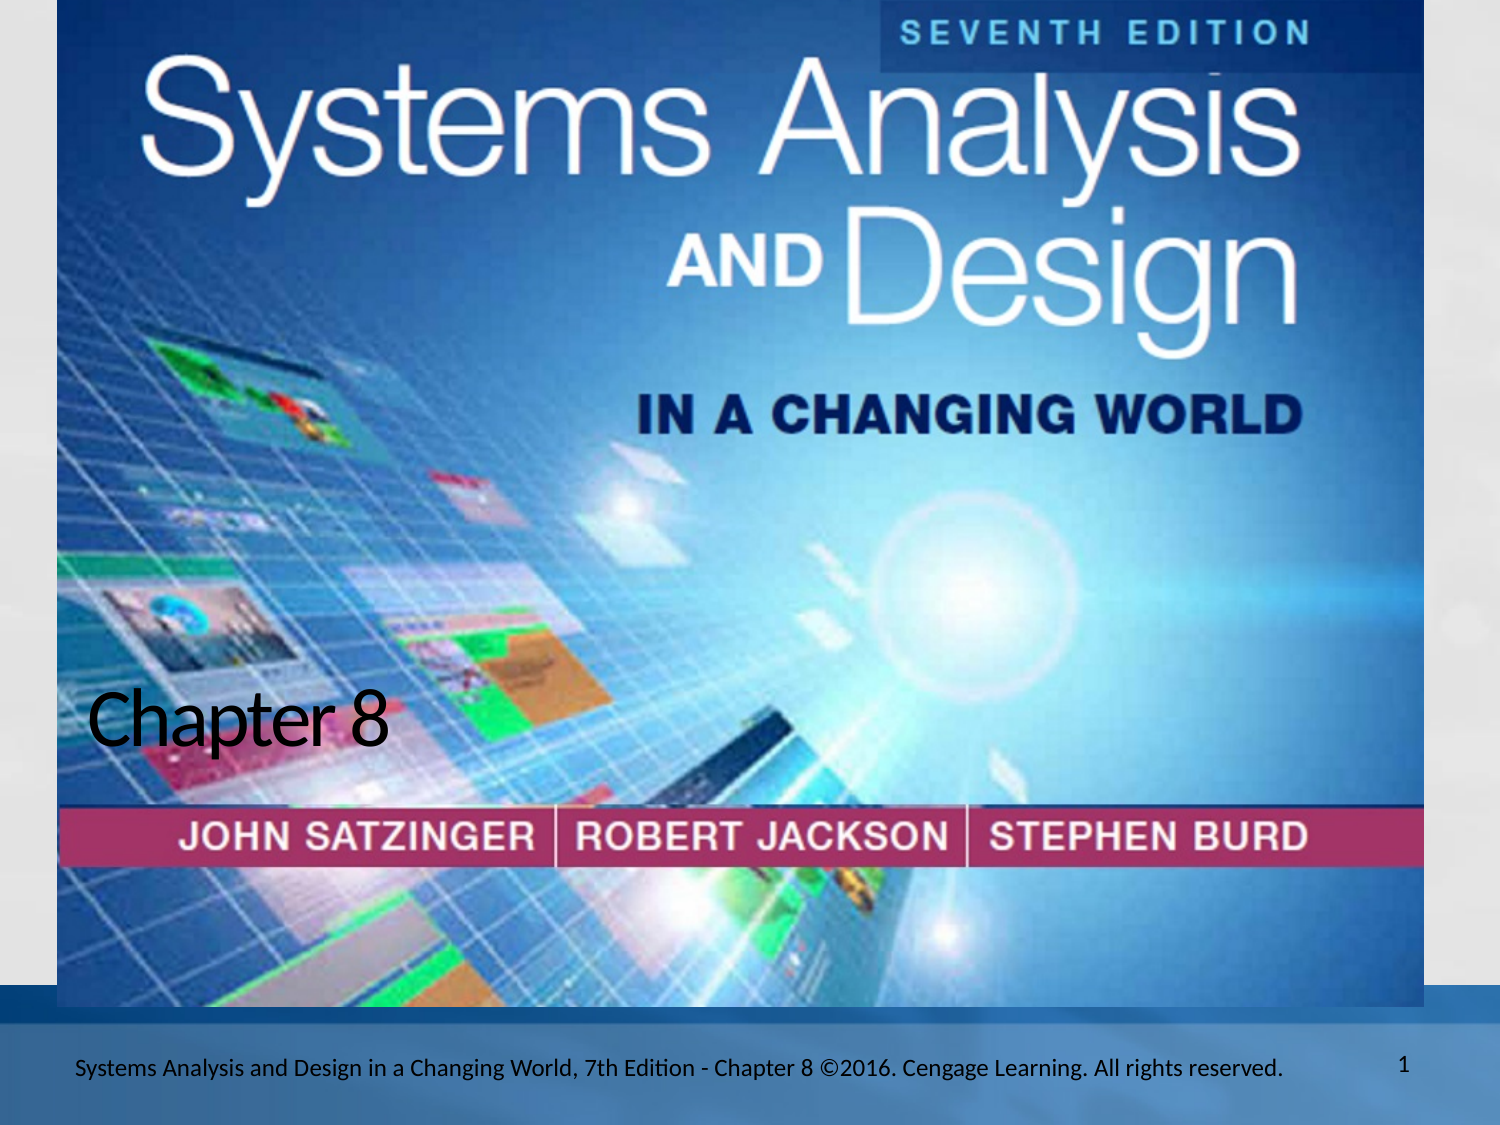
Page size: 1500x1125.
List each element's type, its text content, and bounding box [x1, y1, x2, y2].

slide_number 1 [1350, 1025, 1425, 1100]
title Chapter 8 [87, 675, 788, 782]
list Systems Analysis and Design in a Changing World, 7th Edition - Chapter 8 ©2016. Cengage Learning. All rights reserved. [75, 1055, 1338, 1083]
picture [0, 0, 1500, 1125]
